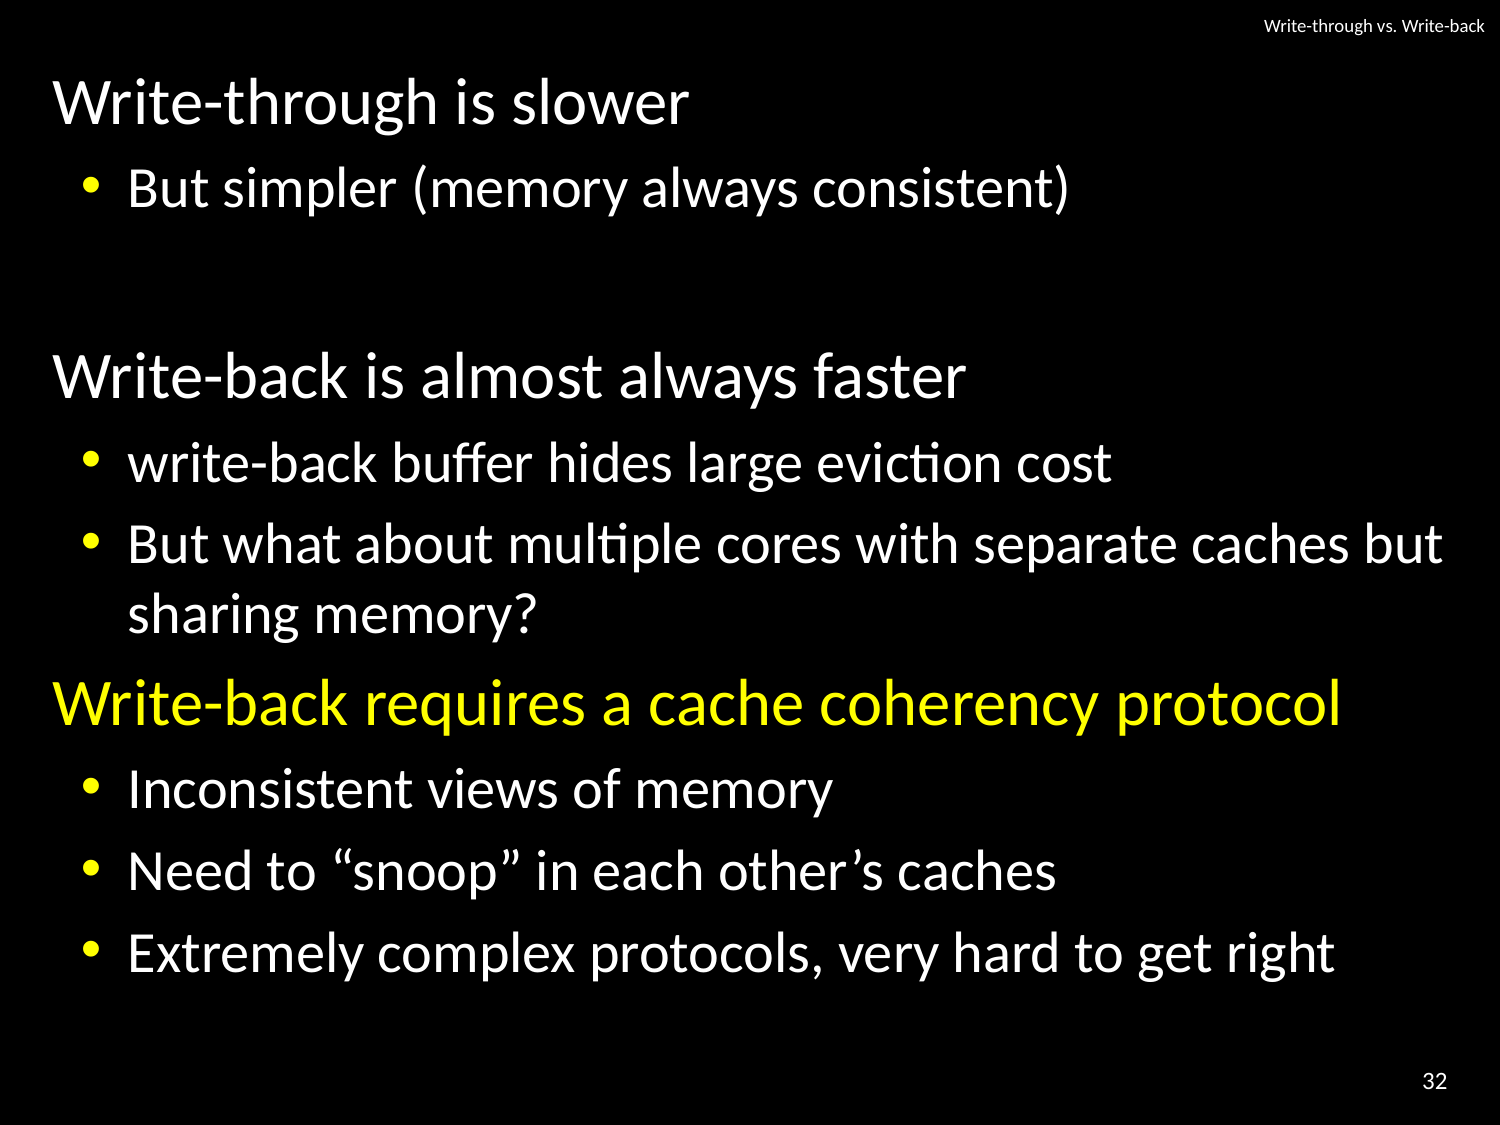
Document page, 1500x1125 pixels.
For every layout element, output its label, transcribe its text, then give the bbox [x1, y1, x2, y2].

list Write-through is slower But simpler (memory always consistent) Write-back is almost always faster write-back buffer hides large eviction cost But what about multiple cores with separate caches but sharing memory? Write-back requires a cache coherency protocol Inconsistent views of memory Need to “snoop” in each other’s caches Extremely complex protocols, very hard to get right [37, 50, 1463, 1063]
title Write-through vs. Write-back [924, 0, 1500, 50]
